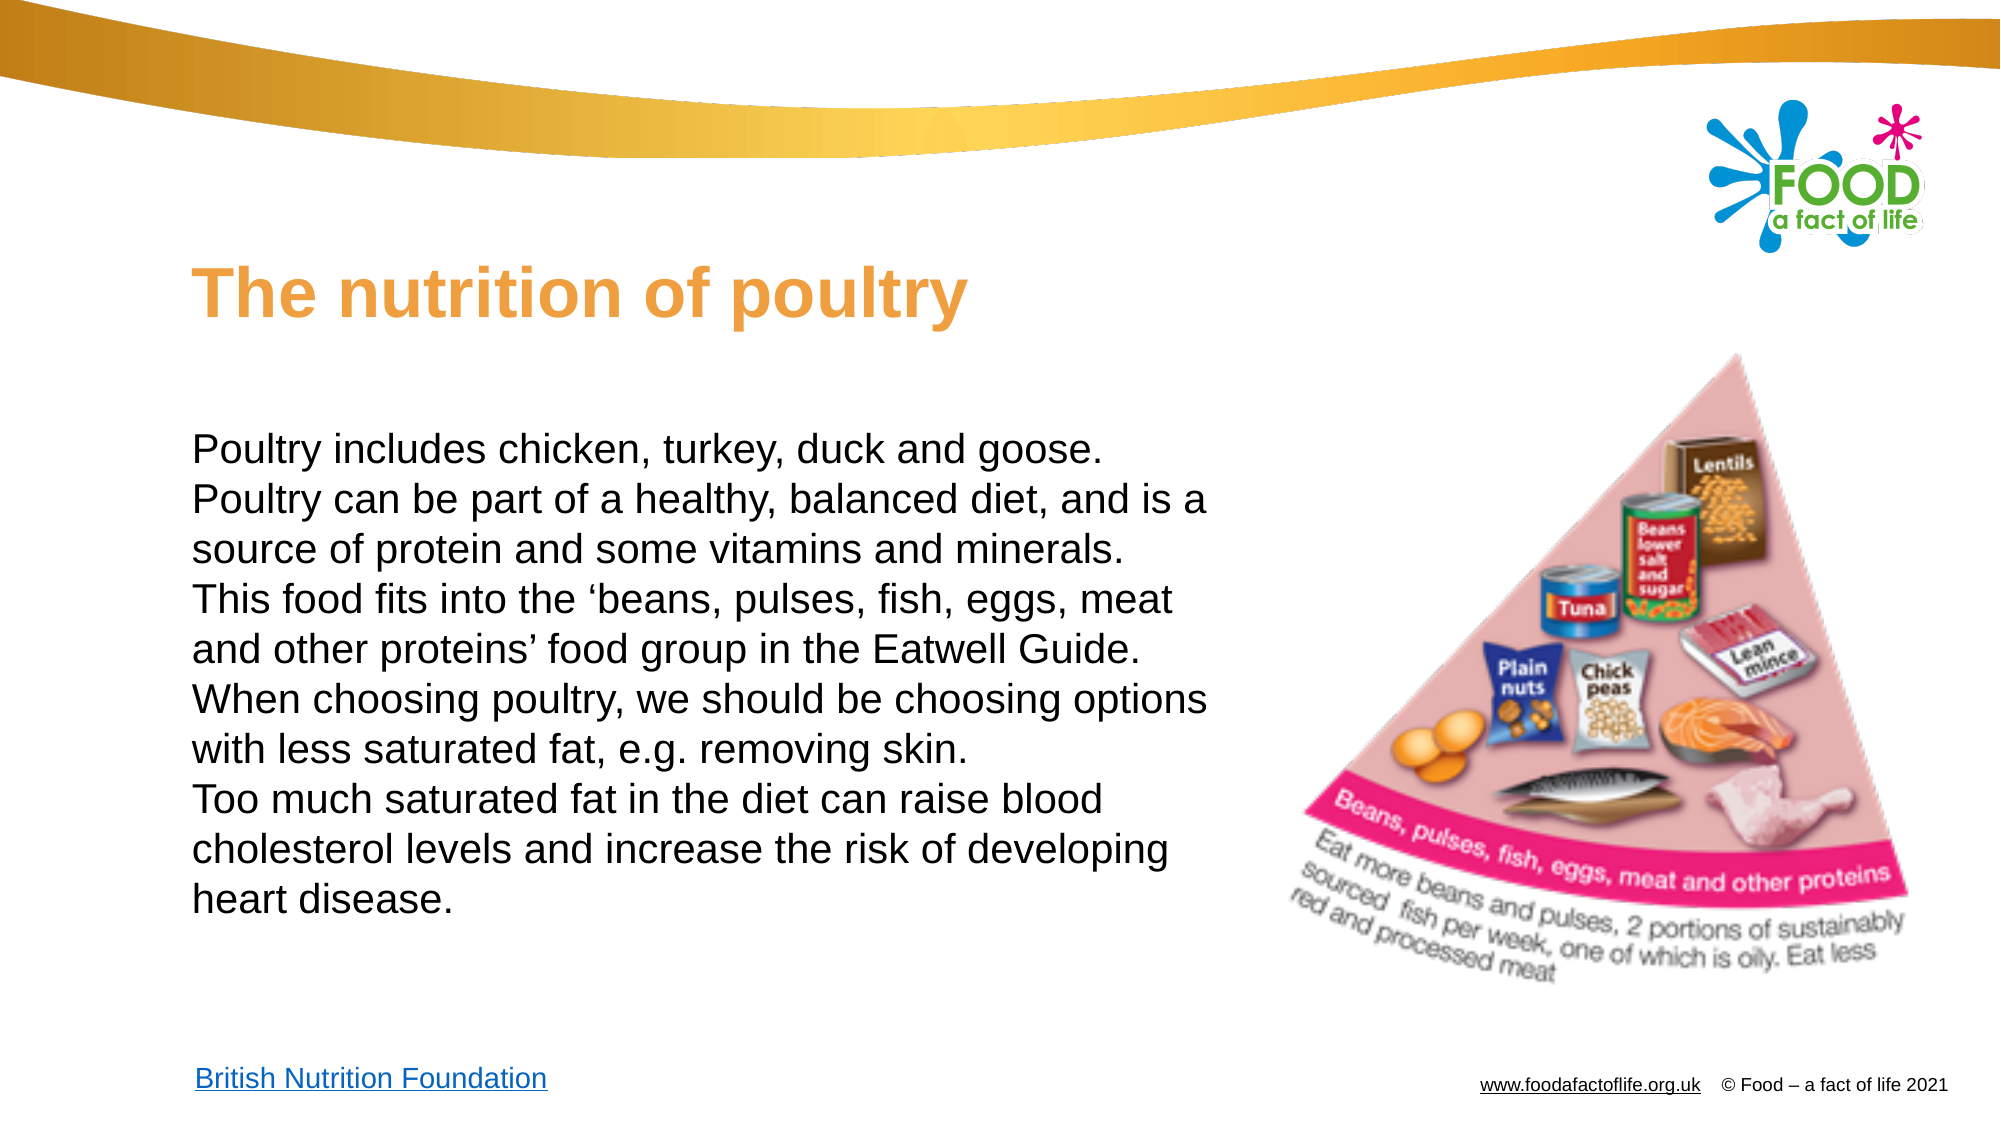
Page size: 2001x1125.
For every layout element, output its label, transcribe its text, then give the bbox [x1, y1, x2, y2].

text_box British Nutrition Foundation [180, 1051, 834, 1102]
title The nutrition of poultry [191, 256, 1787, 375]
picture [0, 0, 2000, 1125]
subtitle Poultry includes chicken, turkey, duck and goose. Poultry can be part of a healthy, balanced diet, and is a source of protein and some vitamins and minerals. This food fits into the ‘beans, pulses, fish, eggs, meat and other proteins’ food group in the Eatwell Guide. When choosing poultry, we should be choosing options with less saturated fat, e.g. removing skin. Too much saturated fat in the diet can raise blood cholesterol levels and increase the risk of developing heart disease. [191, 421, 1211, 994]
